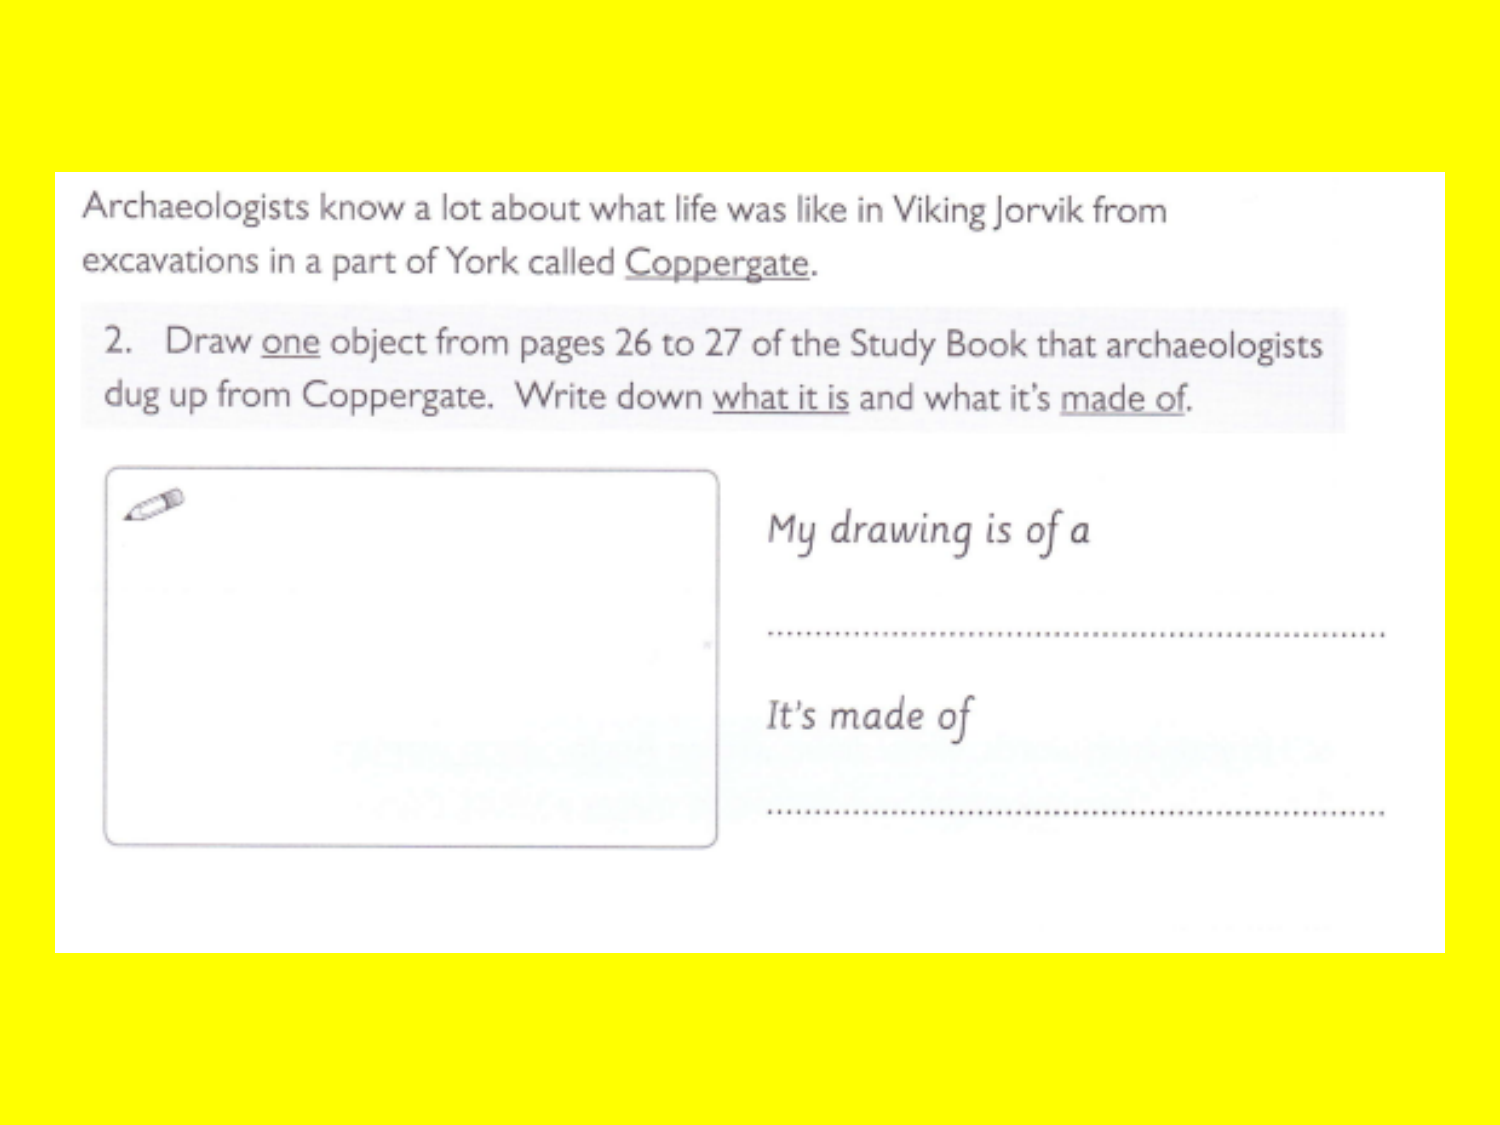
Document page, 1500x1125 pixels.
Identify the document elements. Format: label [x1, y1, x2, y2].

picture [54, 172, 1446, 953]
